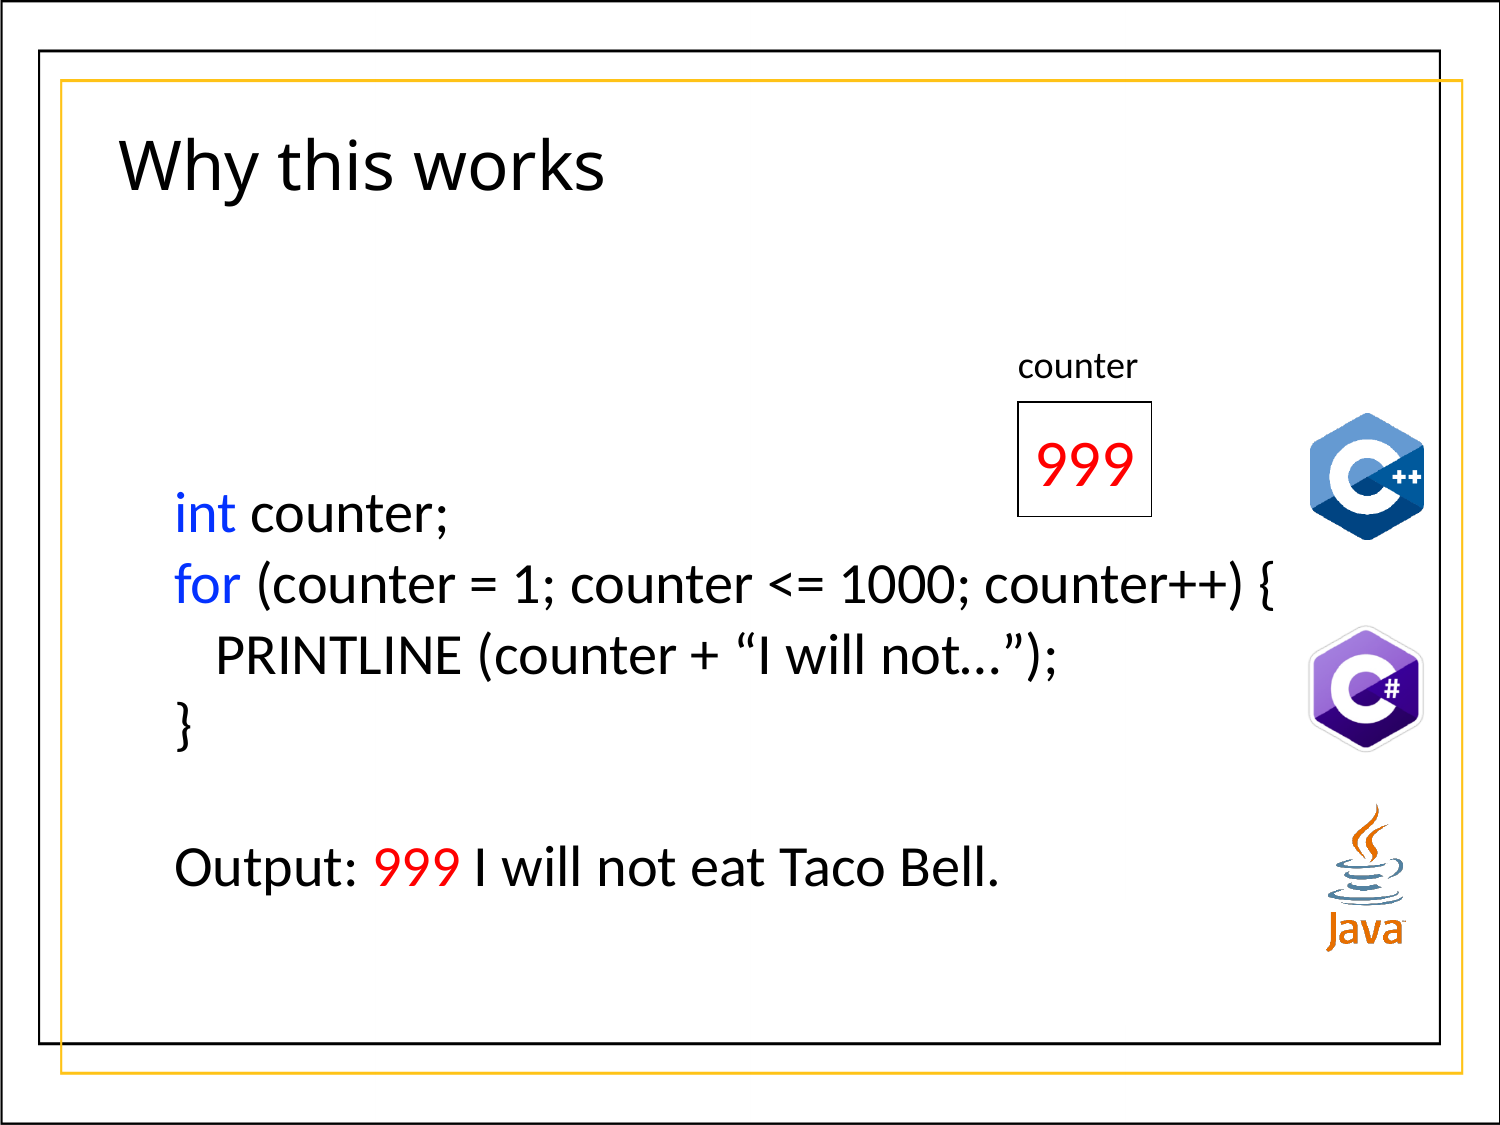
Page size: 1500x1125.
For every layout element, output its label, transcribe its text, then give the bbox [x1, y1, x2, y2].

title Why this works [103, 59, 1397, 278]
text_box [1017, 401, 1152, 517]
picture [0, 0, 1500, 1125]
text_box [1059, 900, 1425, 1025]
text_box 999 [1019, 412, 1151, 508]
text_box counter [1003, 333, 1154, 394]
list int counter; for (counter = 1; counter <= 1000; counter++) { PRINTLINE (counter + “I will not…”); } Output: 999 I will not eat Taco Bell. [103, 299, 1397, 1014]
